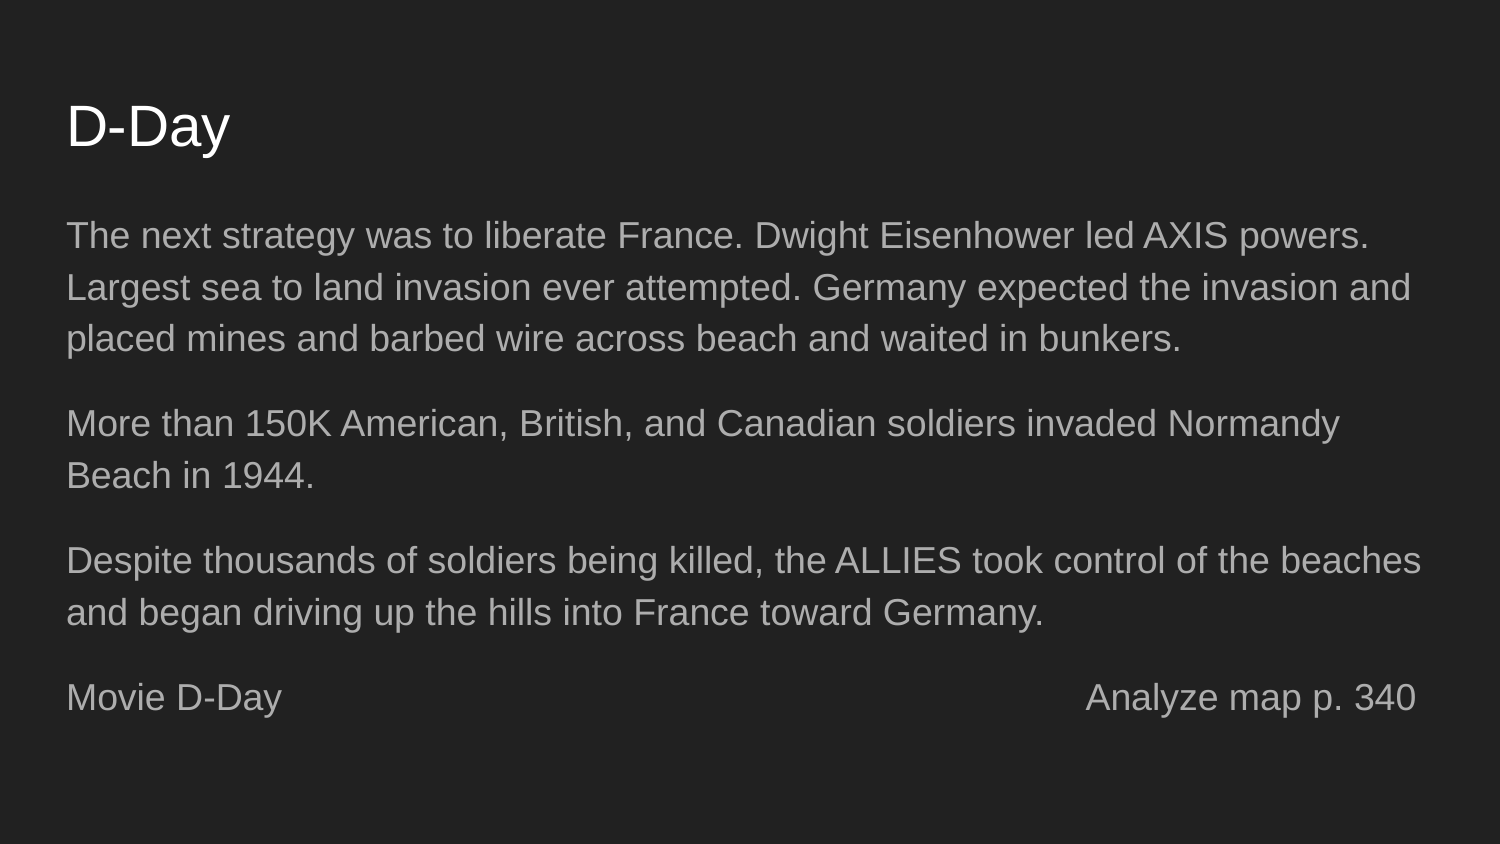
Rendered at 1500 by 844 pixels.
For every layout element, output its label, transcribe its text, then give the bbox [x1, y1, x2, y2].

title D-Day [51, 72, 1449, 167]
list The next strategy was to liberate France. Dwight Eisenhower led AXIS powers. Largest sea to land invasion ever attempted. Germany expected the invasion and placed mines and barbed wire across beach and waited in bunkers. More than 150K American, British, and Canadian soldiers invaded Normandy Beach in 1944. Despite thousands of soldiers being killed, the ALLIES took control of the beaches and began driving up the hills into France toward Germany. Movie D-Day Analyze map p. 340 [51, 189, 1449, 750]
